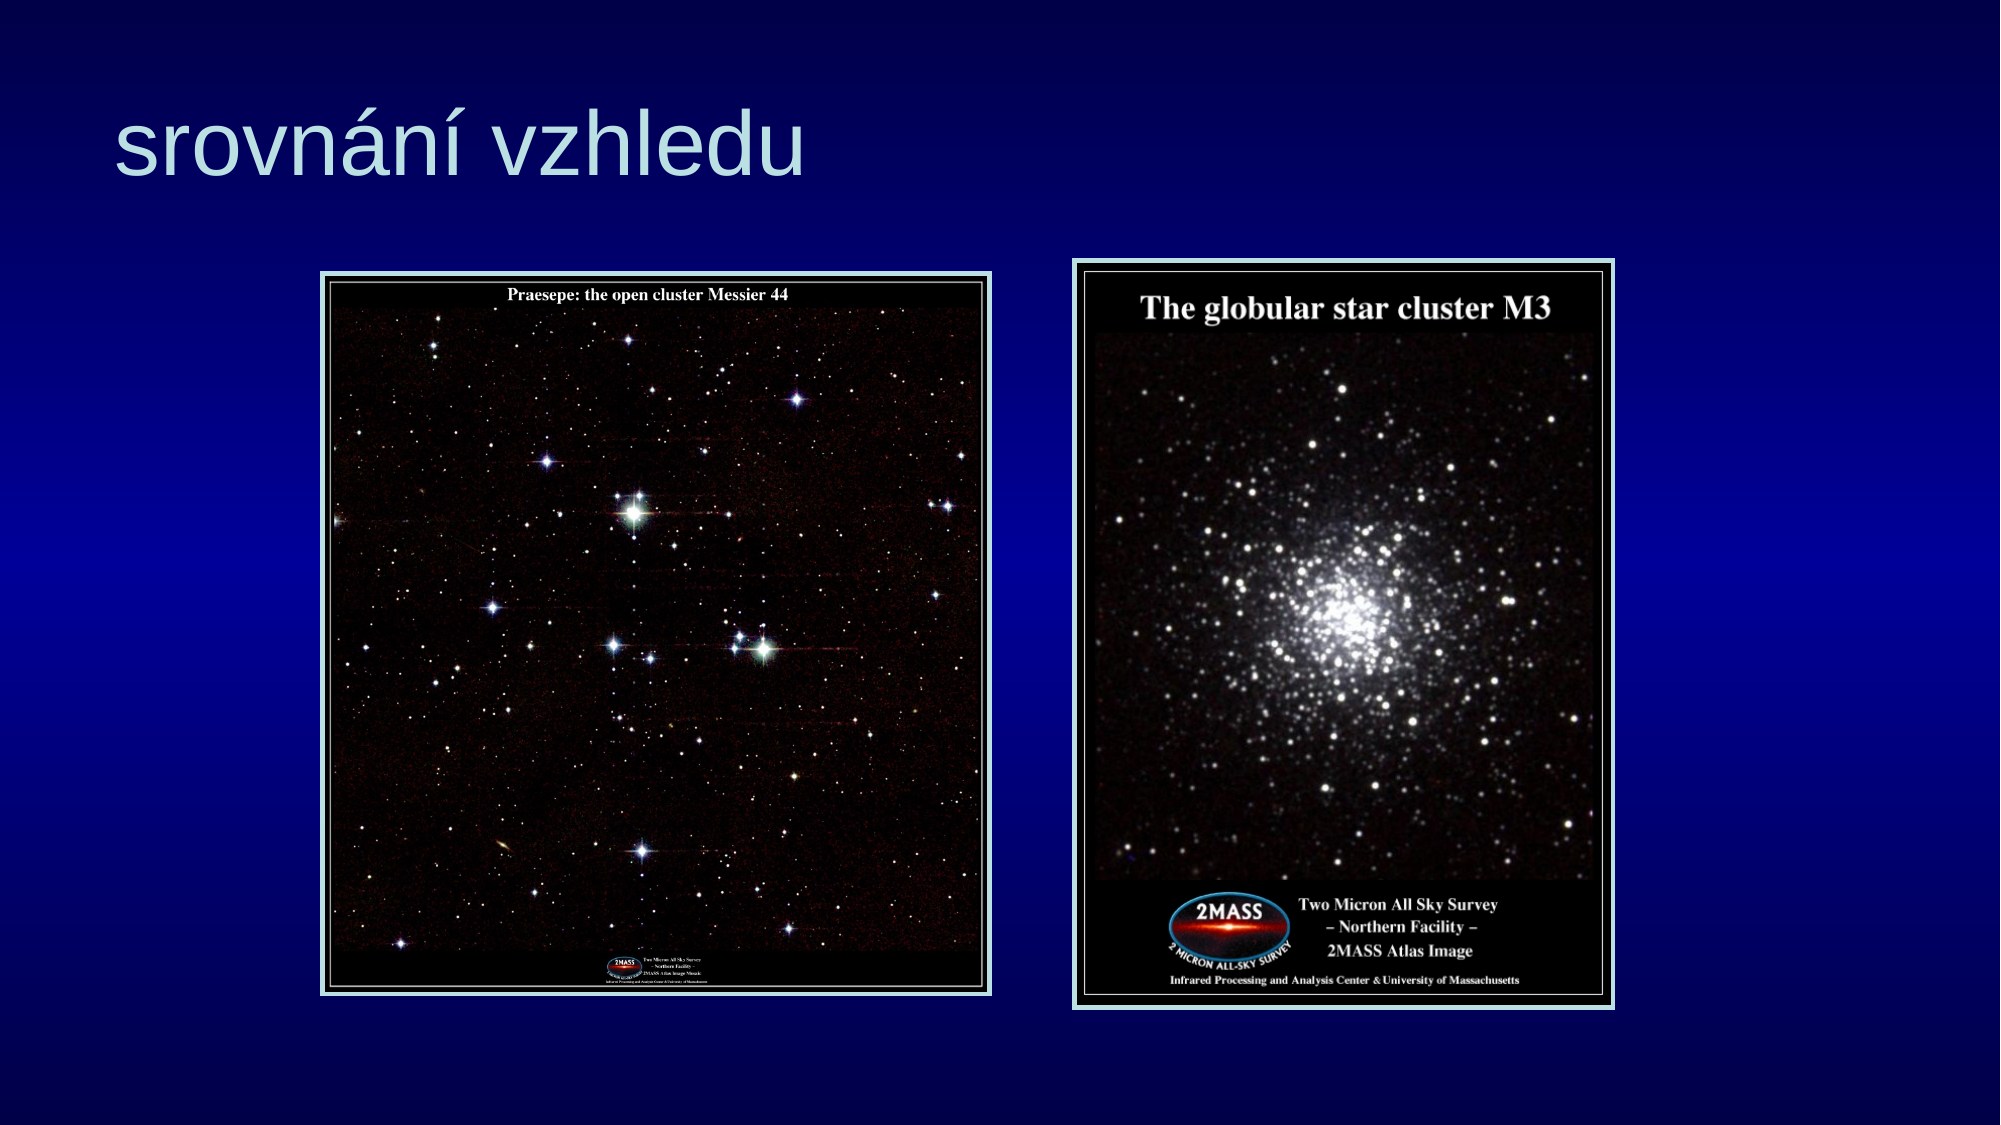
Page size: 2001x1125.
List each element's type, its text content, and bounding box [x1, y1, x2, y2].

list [324, 275, 988, 992]
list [1076, 262, 1611, 1006]
title srovnání vzhledu [99, 45, 1900, 233]
